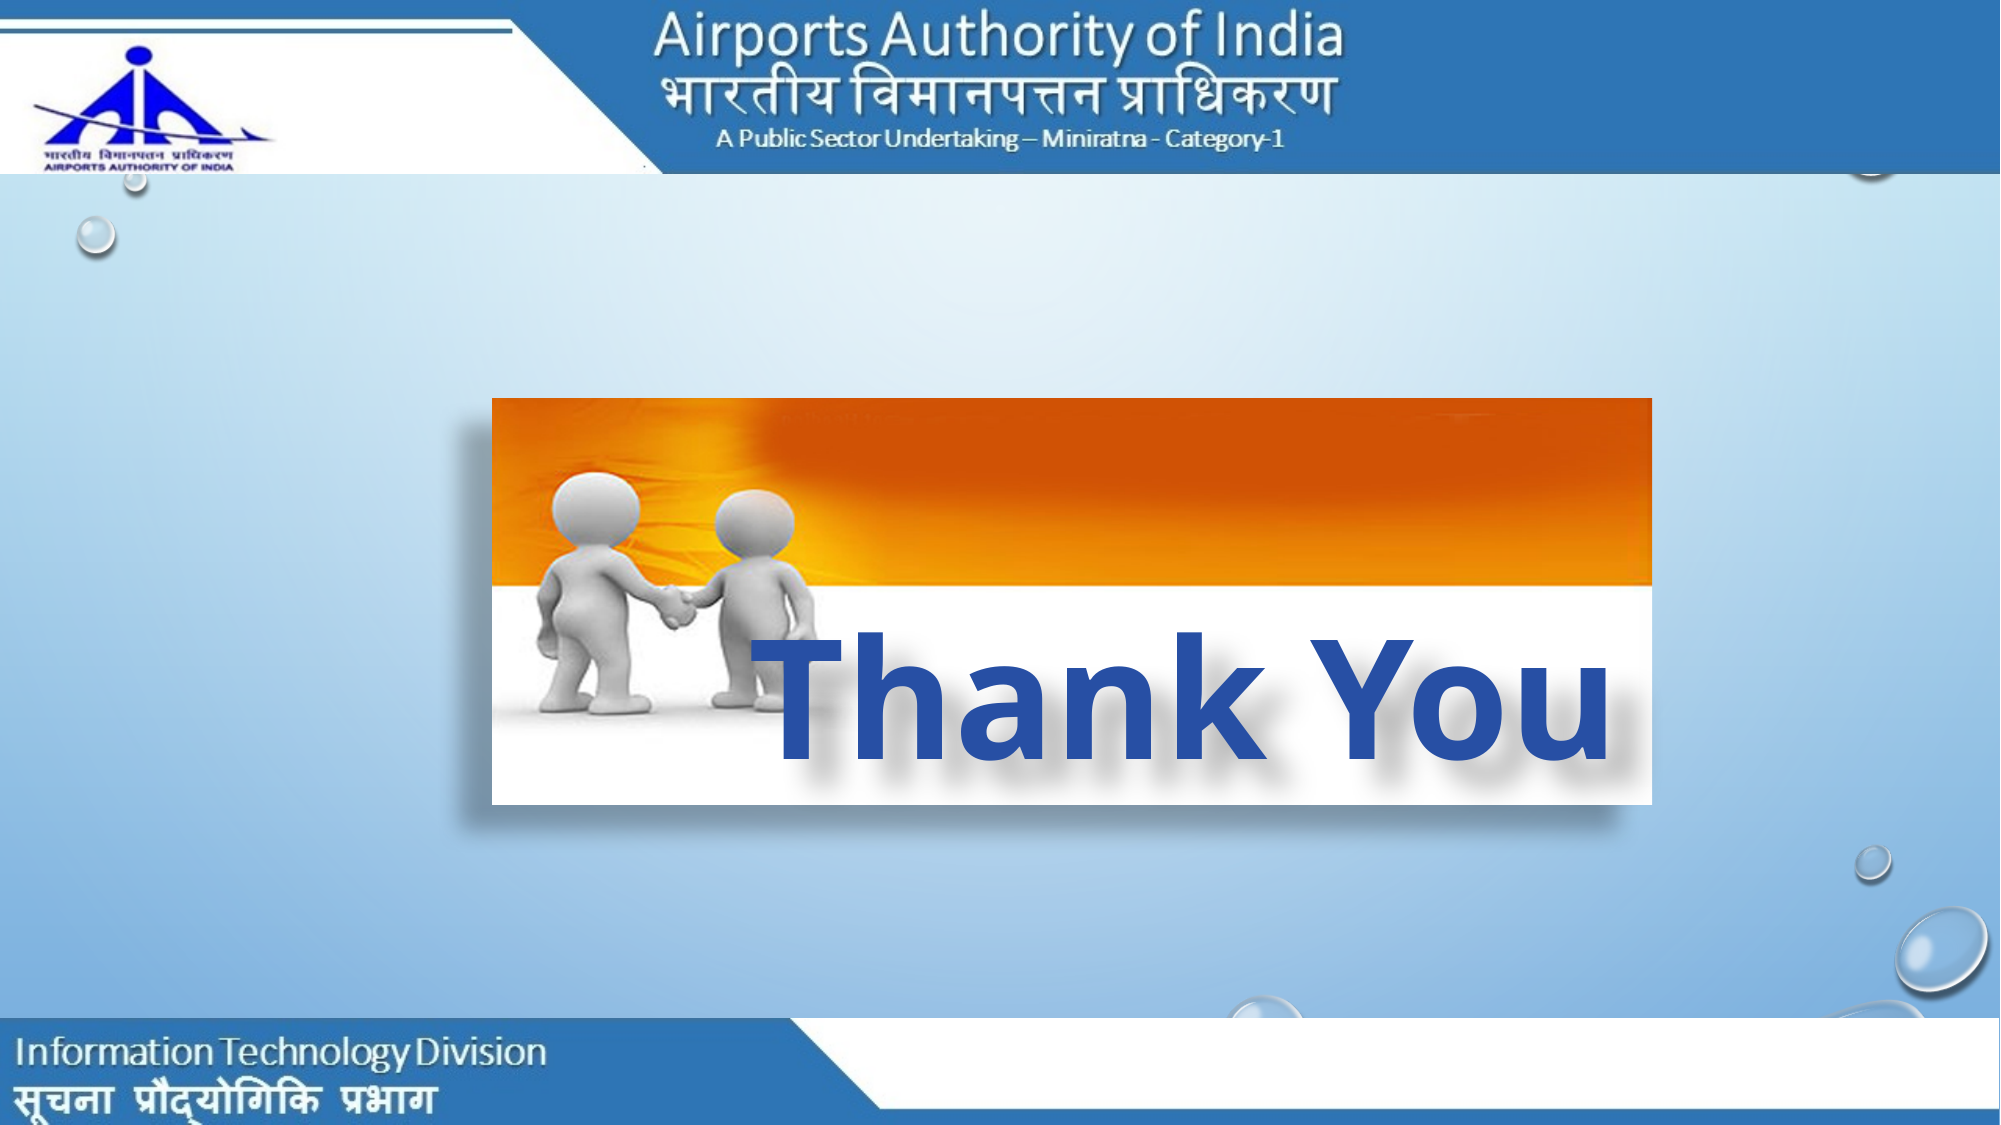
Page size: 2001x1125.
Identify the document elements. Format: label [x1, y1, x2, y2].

picture [0, 174, 2000, 1125]
list [0, 0, 2000, 174]
